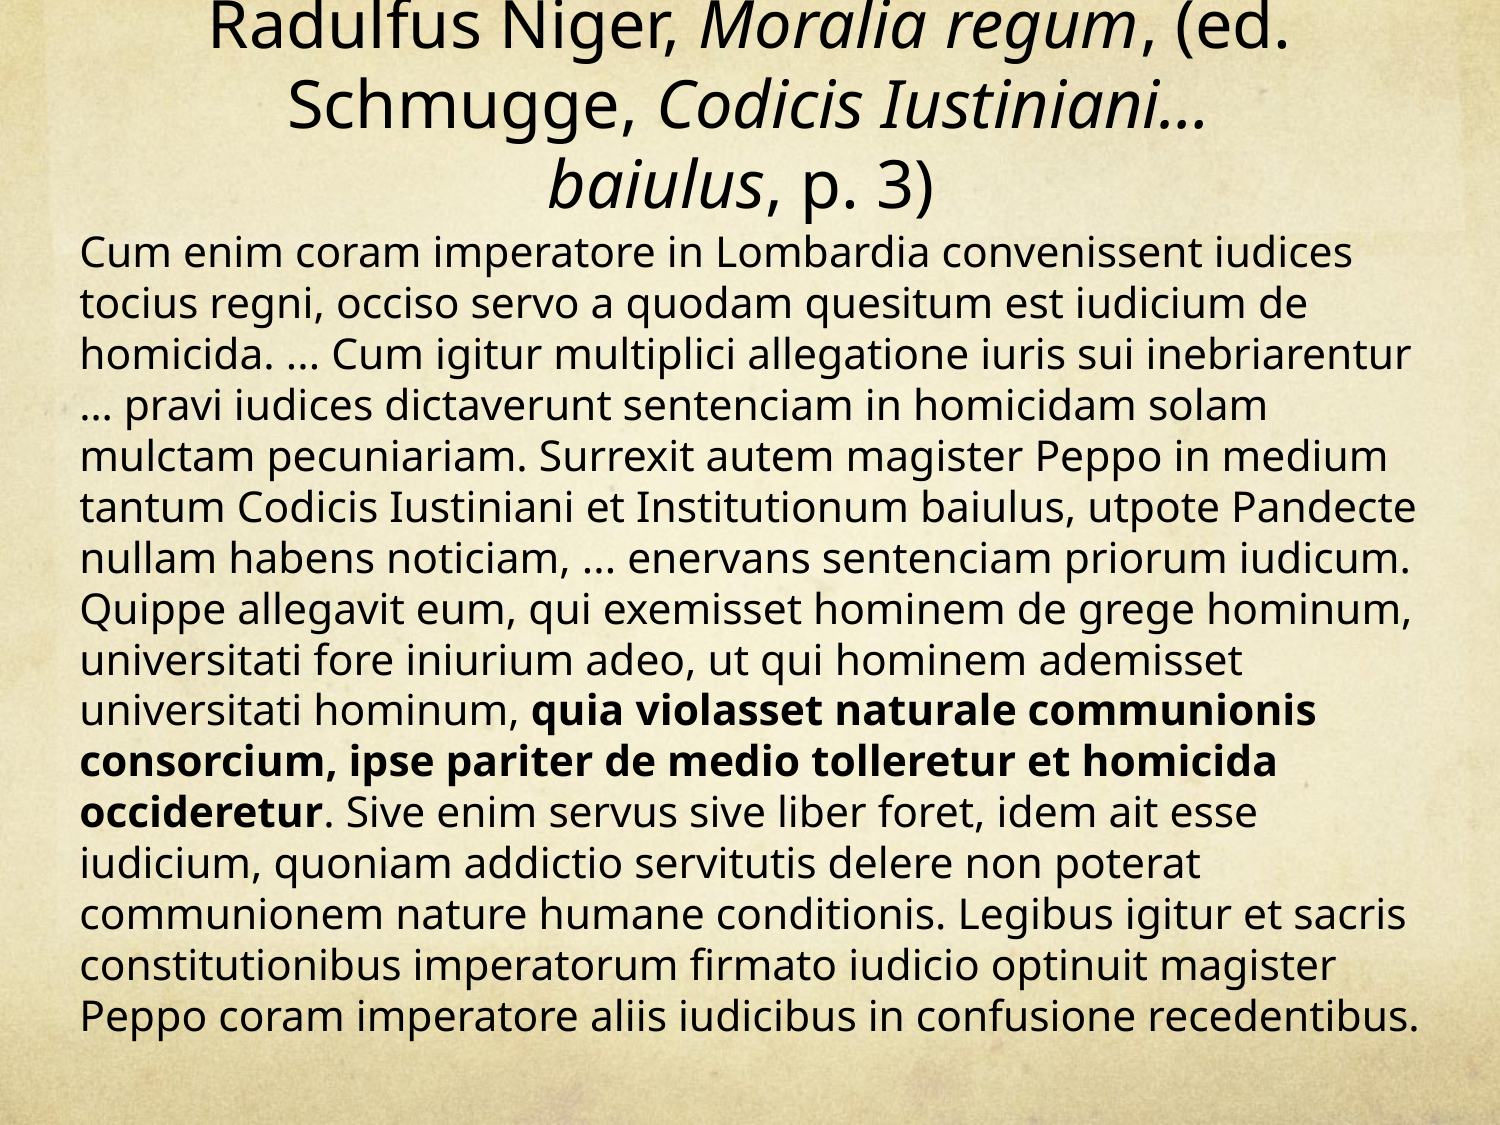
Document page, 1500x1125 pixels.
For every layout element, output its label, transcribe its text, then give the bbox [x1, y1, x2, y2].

list Cum enim coram imperatore in Lombardia convenissent iudices tocius regni, occiso servo a quodam quesitum est iudicium de homicida. ... Cum igitur multiplici allegatione iuris sui inebriarentur … pravi iudices dictaverunt sentenciam in homicidam solam mulctam pecuniariam. Surrexit autem magister Peppo in medium tantum Codicis Iustiniani et Institutionum baiulus, utpote Pandecte nullam habens noticiam, ... enervans sentenciam priorum iudicum. Quippe allegavit eum, qui exemisset hominem de grege hominum, universitati fore iniurium adeo, ut qui hominem ademisset universitati hominum, quia violasset naturale communionis consorcium, ipse pariter de medio tolleretur et homicida occideretur. Sive enim servus sive liber foret, idem ait esse iudicium, quoniam addictio servitutis delere non poterat communionem nature humane conditionis. Legibus igitur et sacris constitutionibus imperatorum firmato iudicio optinuit magister Peppo coram imperatore aliis iudicibus in confusione recedentibus. [64, 217, 1459, 1097]
title Radulfus Niger, Moralia regum, (ed. Schmugge, Codicis Iustiniani… baiulus, p. 3) [150, 82, 1350, 201]
picture [0, 0, 1500, 1125]
